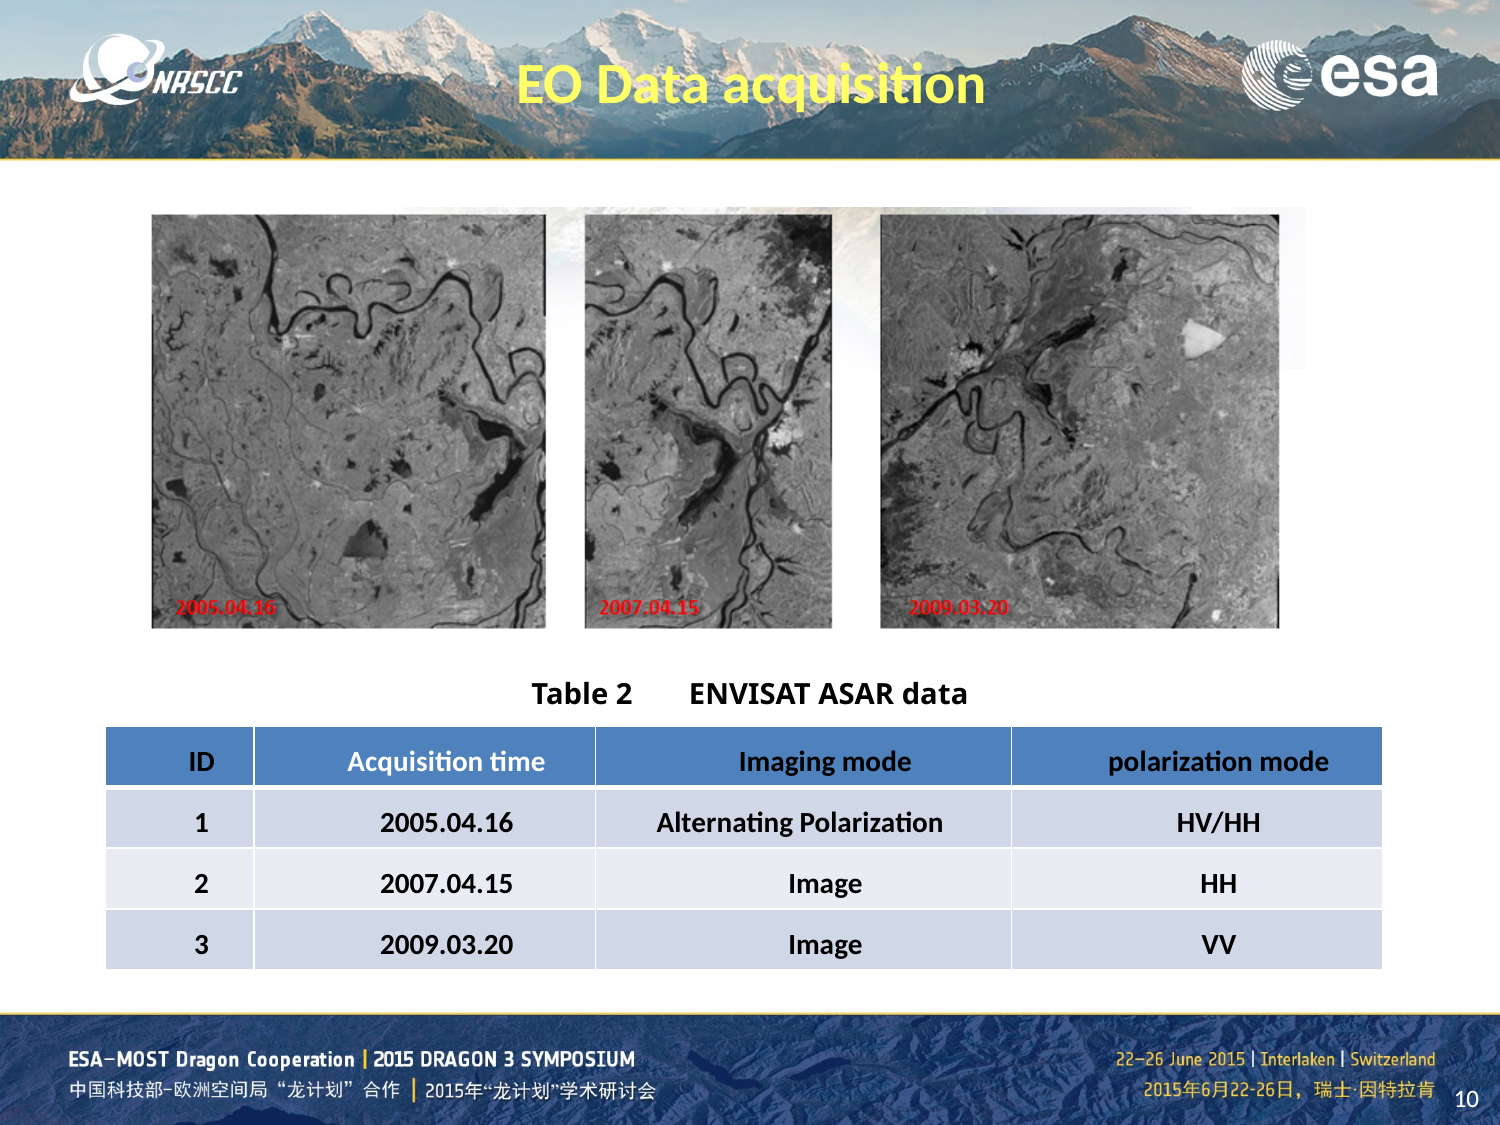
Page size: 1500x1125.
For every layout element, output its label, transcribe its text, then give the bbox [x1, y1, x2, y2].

picture [0, 0, 1500, 1125]
table_header polarization mode [1012, 727, 1382, 785]
table_cell HH [1012, 849, 1382, 908]
table_cell 1 [106, 790, 253, 847]
table_cell 3 [106, 910, 253, 969]
table_cell 2005.04.16 [255, 790, 595, 847]
table_cell Image [596, 849, 1011, 908]
table_cell Alternating Polarization [596, 790, 1011, 847]
text_box Table 2 ENVISAT ASAR data [117, 667, 1383, 718]
table_cell Image [596, 910, 1011, 969]
table_cell 2009.03.20 [255, 910, 595, 969]
table_header ID [106, 727, 253, 785]
table_header Imaging mode [596, 727, 1011, 785]
table_cell HV/HH [1012, 790, 1382, 847]
table_cell 2007.04.15 [255, 849, 595, 908]
table_cell VV [1012, 910, 1382, 969]
text_box EO Data acquisition [76, 65, 1427, 185]
table_header Acquisition time [255, 727, 595, 785]
table_cell 2 [106, 849, 253, 908]
